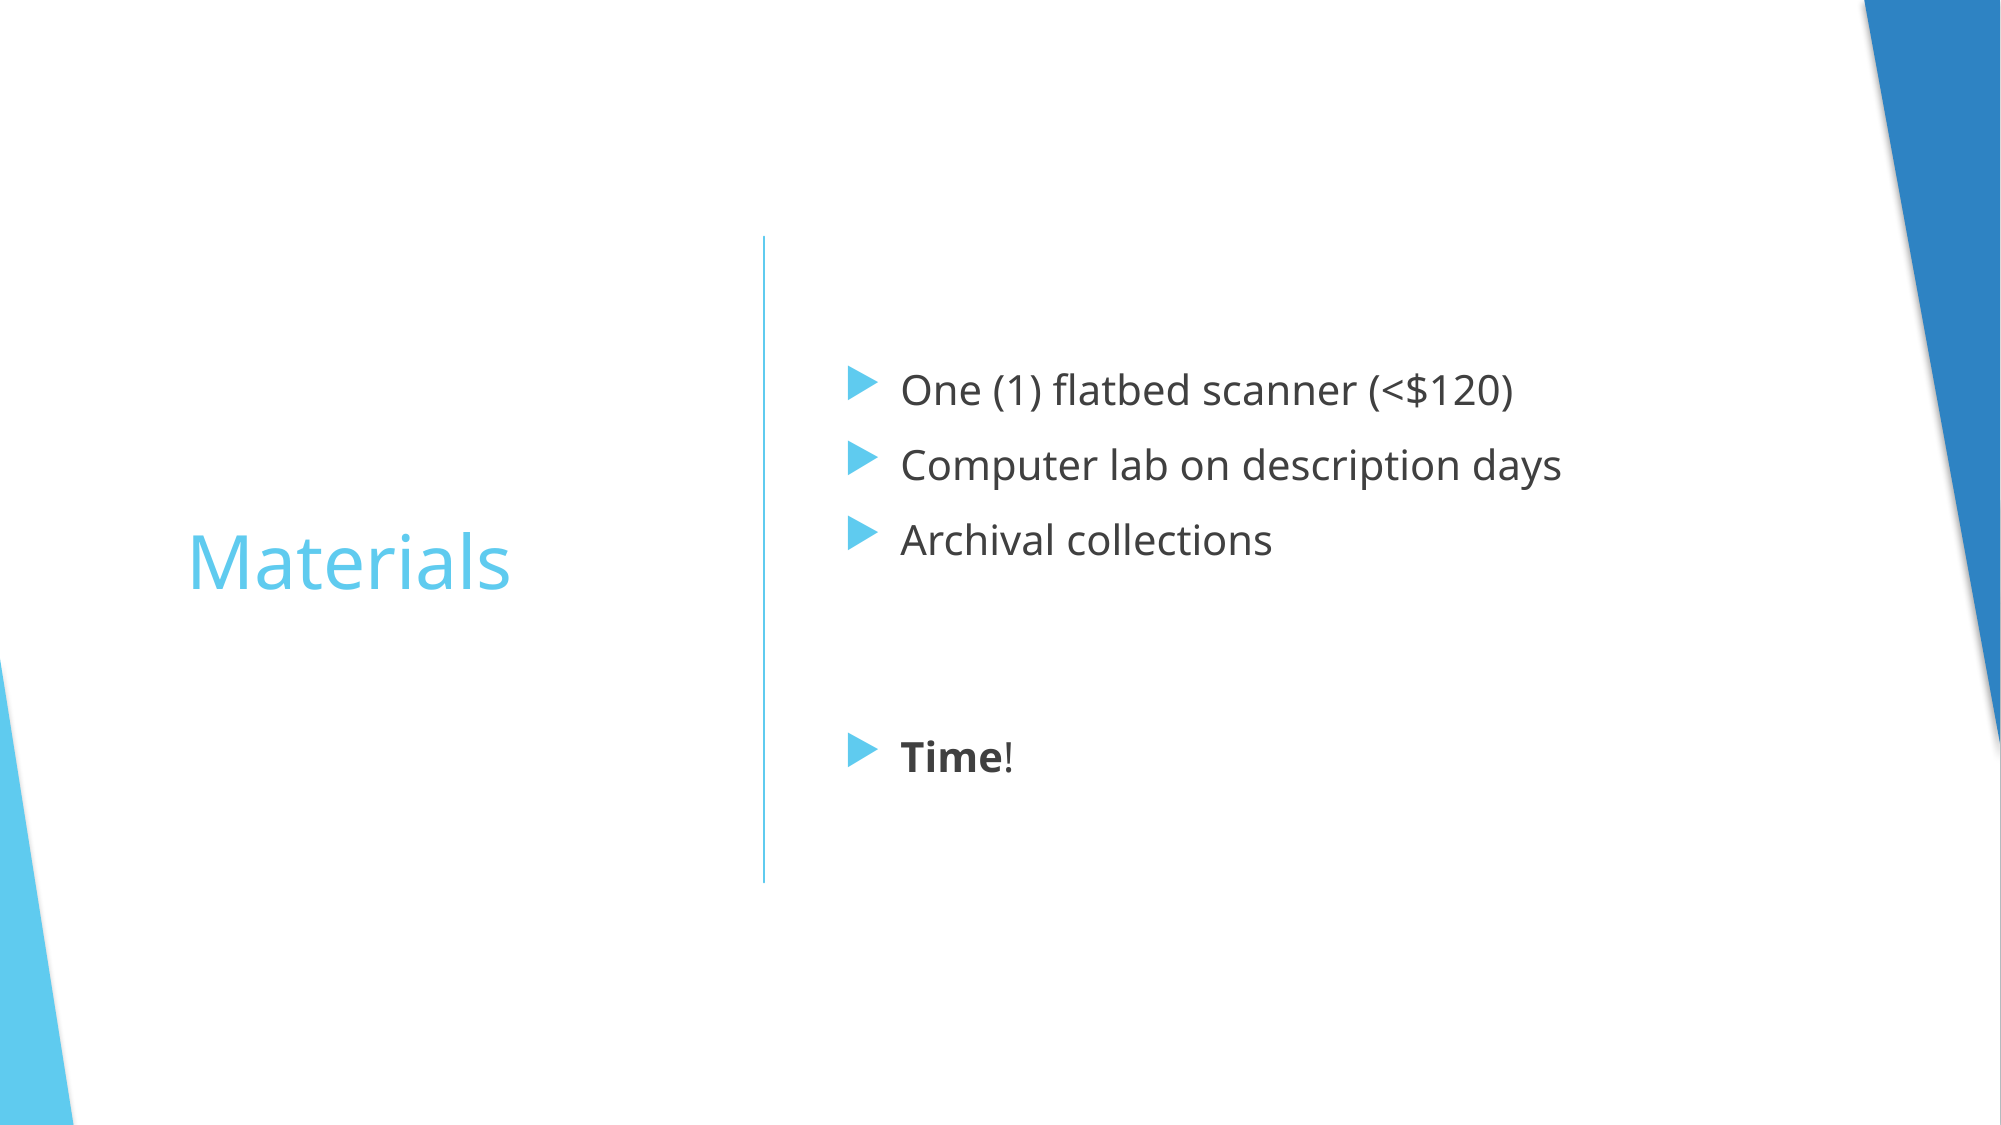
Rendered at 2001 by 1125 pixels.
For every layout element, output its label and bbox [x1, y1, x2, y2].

text_box [0, 0, 2000, 1125]
